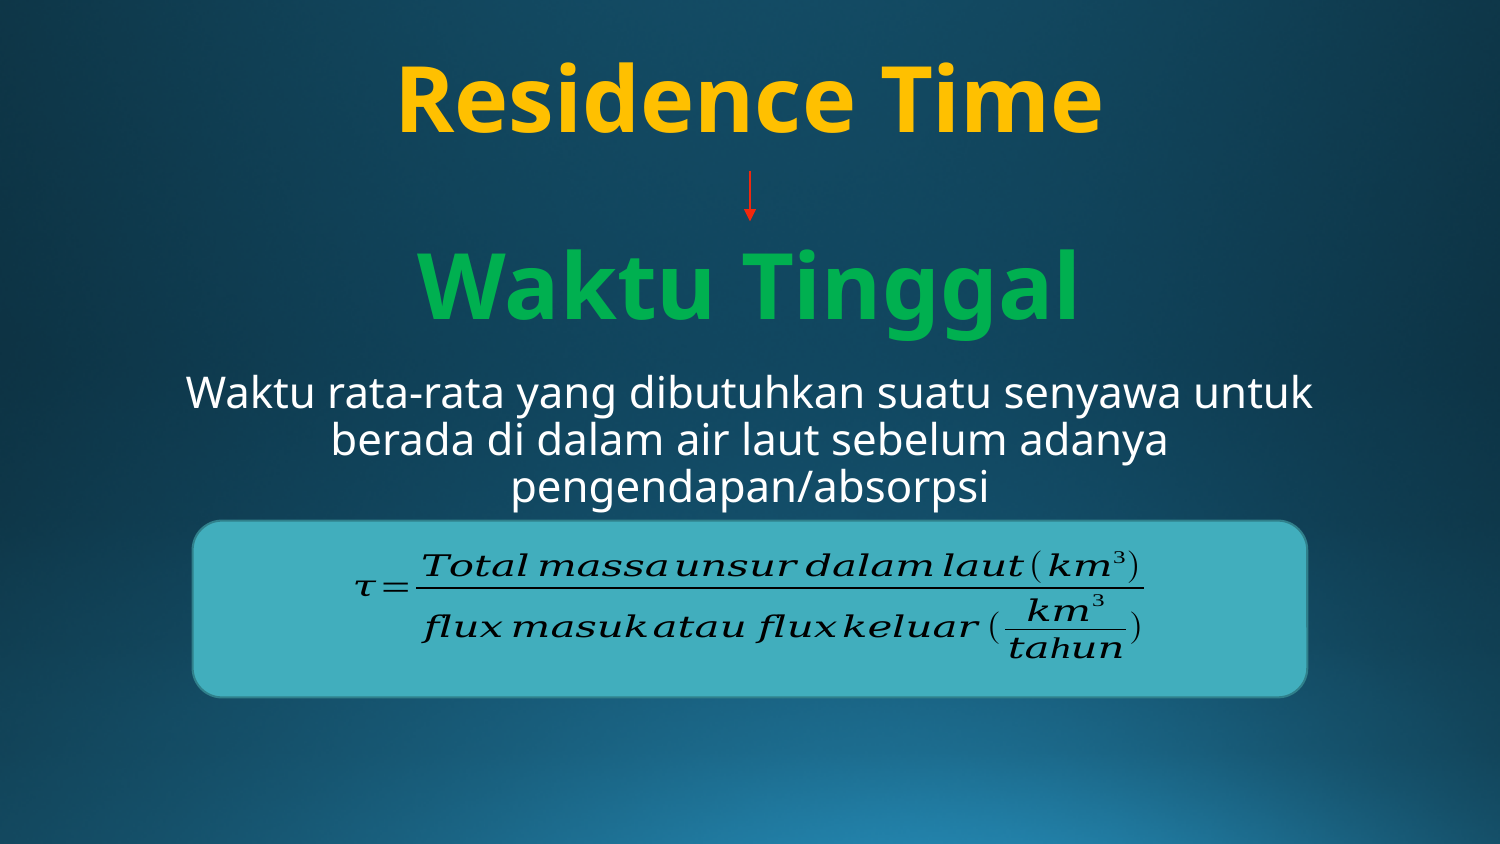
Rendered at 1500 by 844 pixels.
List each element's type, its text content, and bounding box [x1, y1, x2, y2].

list Waktu rata-rata yang dibutuhkan suatu senyawa untuk berada di dalam air laut sebelum adanya pengendapan/absorpsi [120, 371, 1380, 473]
text_box Waktu Tinggal [103, 207, 1397, 371]
picture [0, 0, 1500, 844]
text_box [191, 519, 1309, 699]
title Residence Time [103, 21, 1397, 185]
